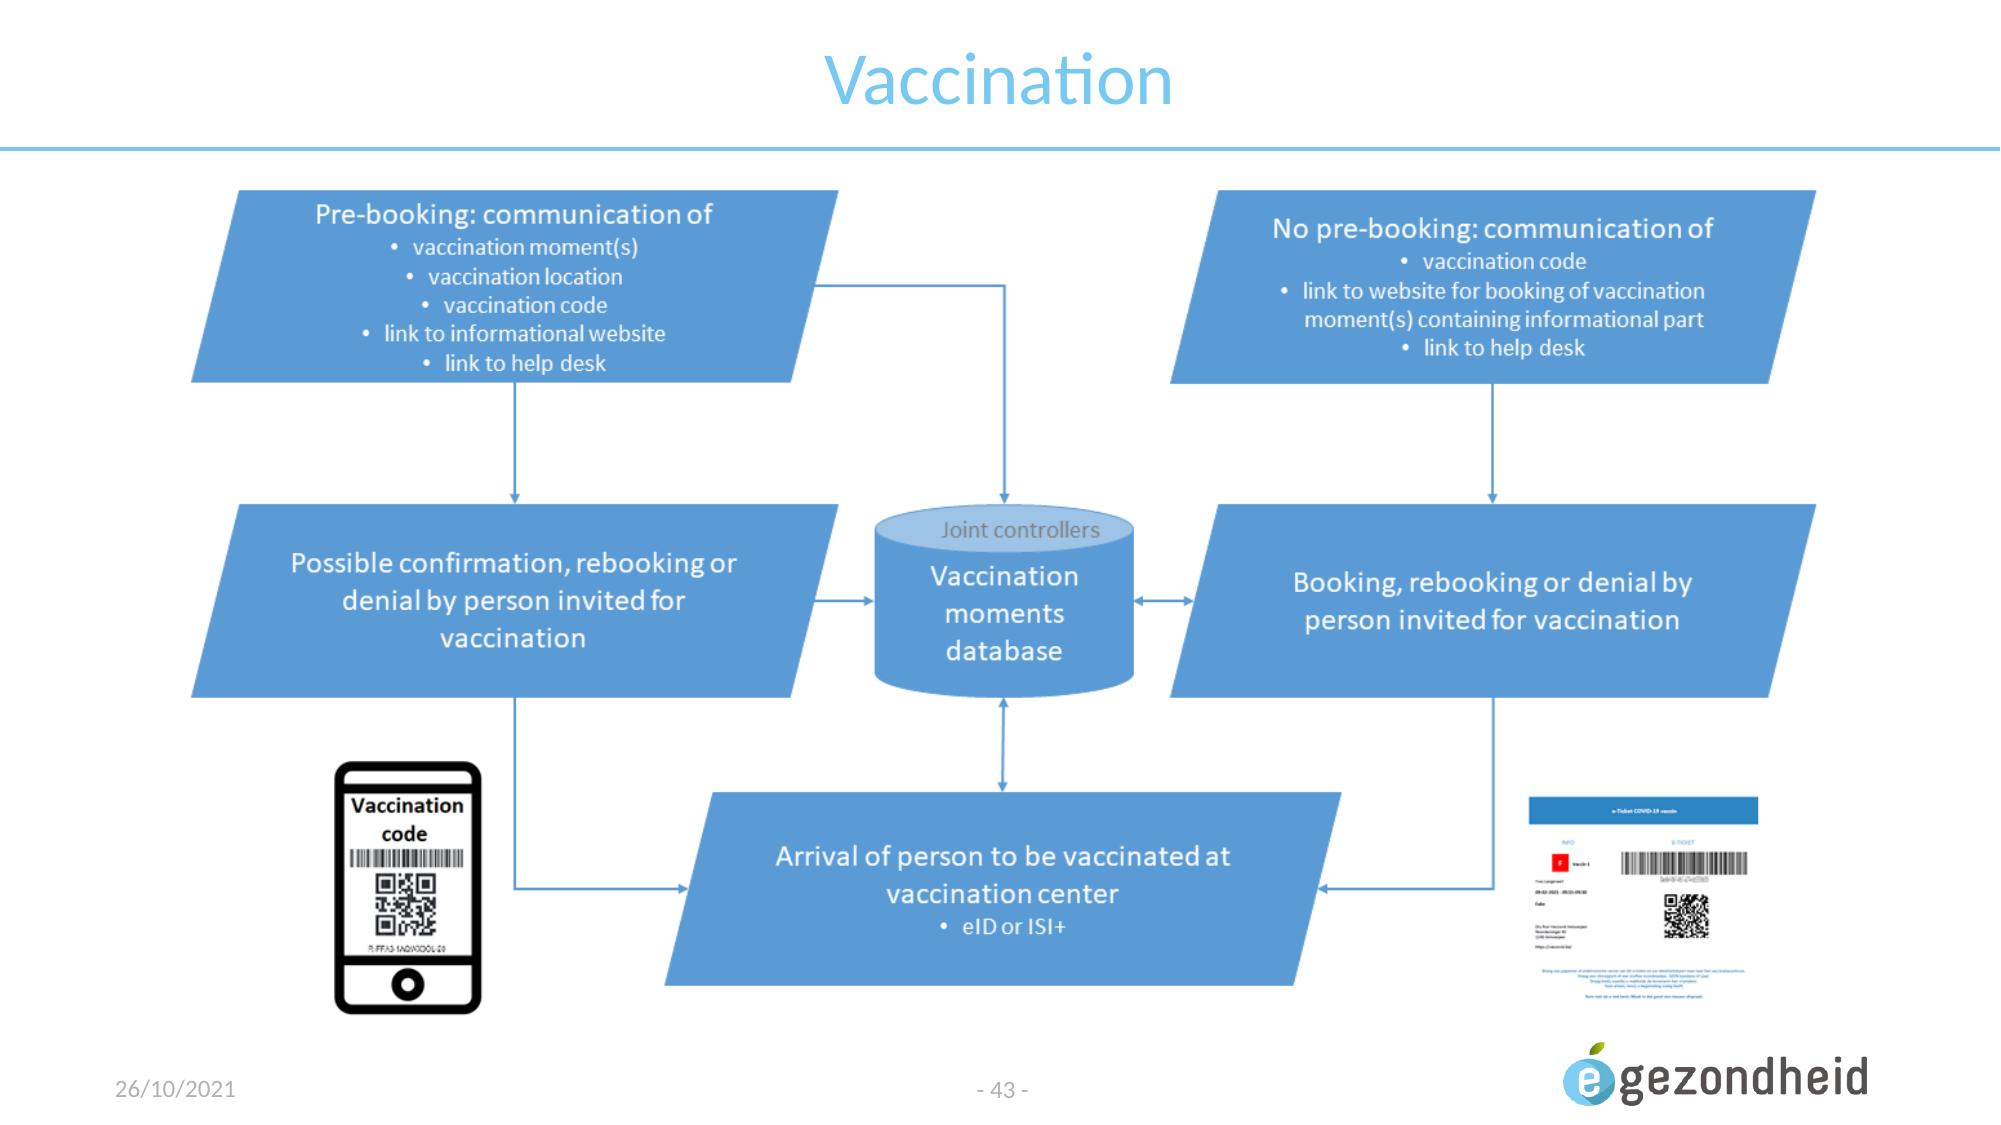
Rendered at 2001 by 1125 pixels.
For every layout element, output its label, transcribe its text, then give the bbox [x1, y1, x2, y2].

slide_number - 43 - [769, 1058, 1237, 1119]
title Vaccination [0, 0, 2000, 149]
picture [177, 180, 1829, 1026]
picture [1531, 1033, 1898, 1122]
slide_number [99, 1057, 567, 1118]
